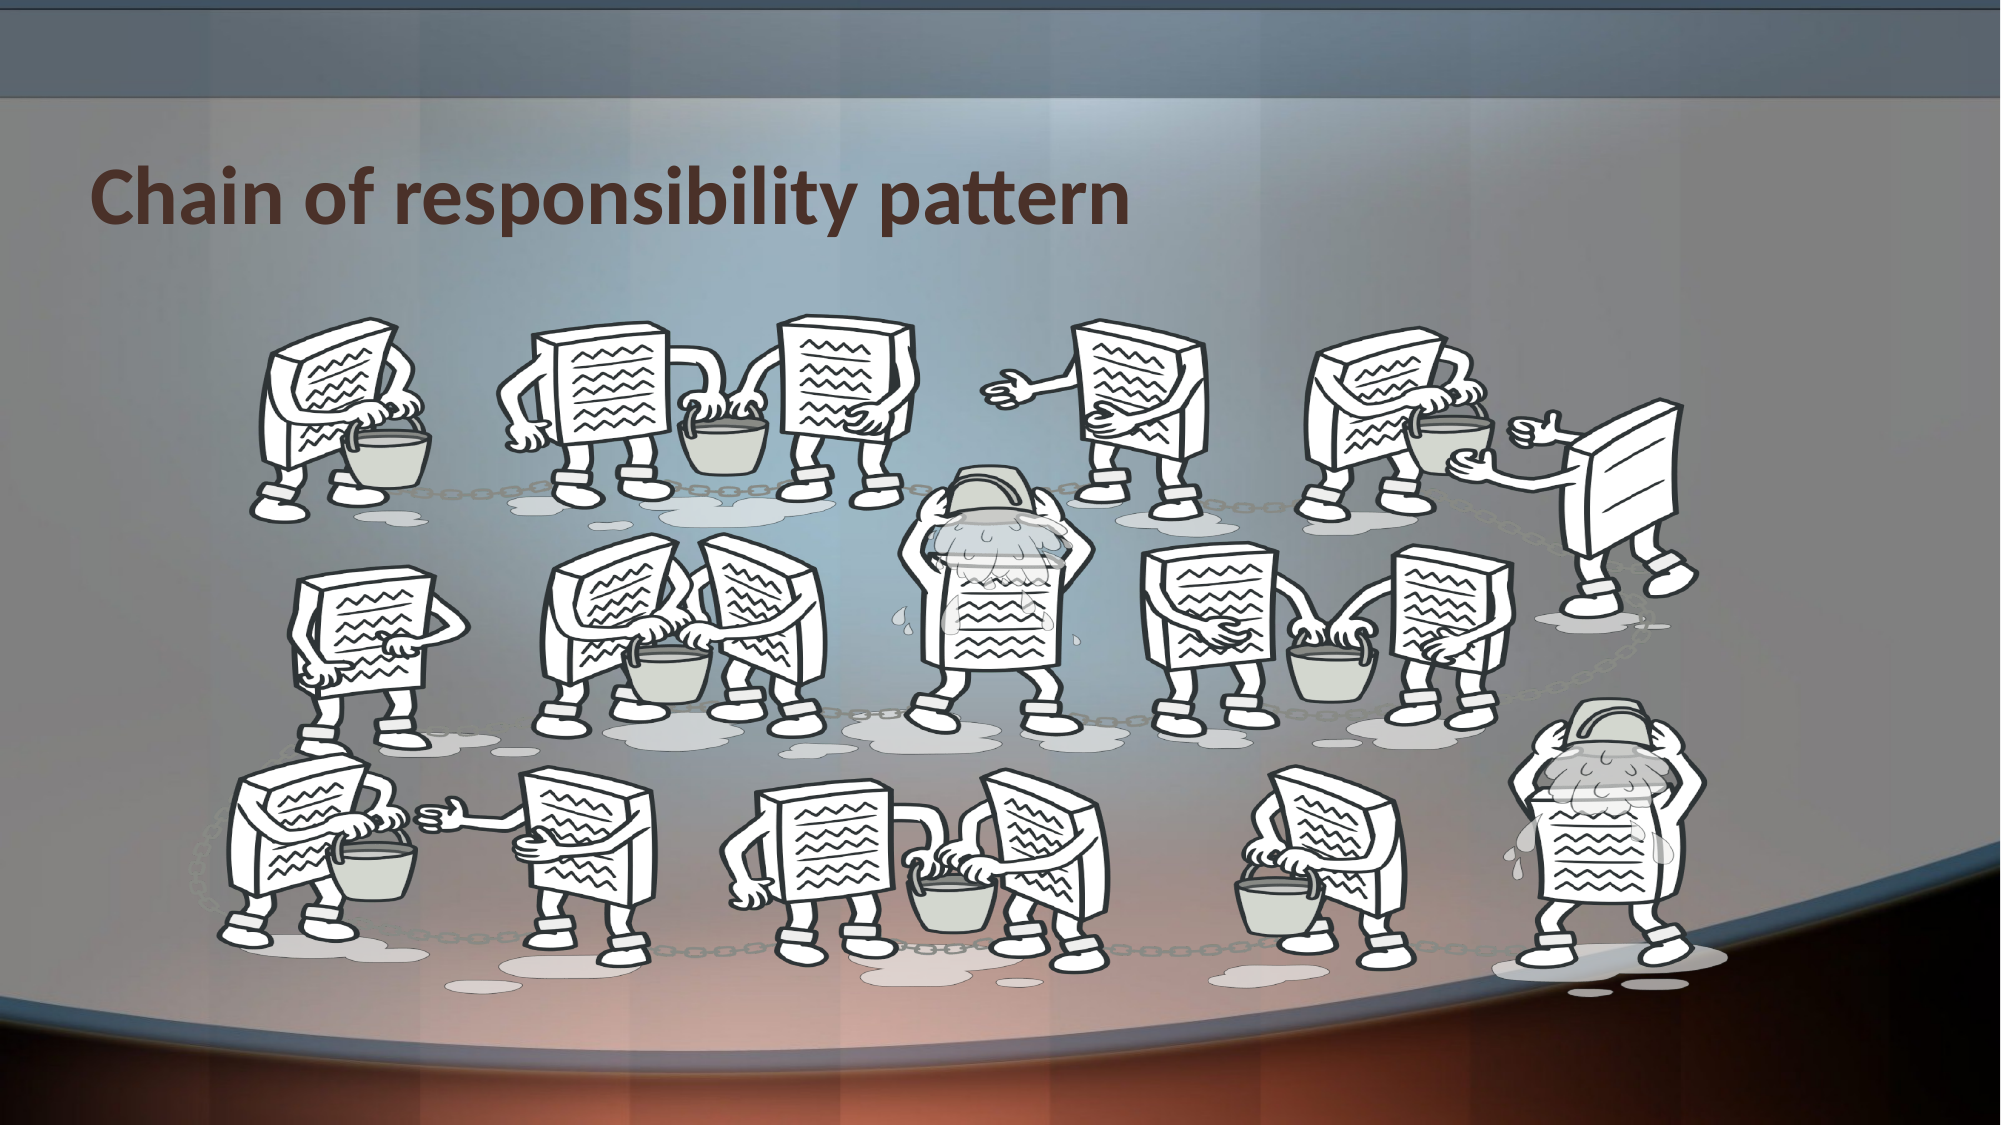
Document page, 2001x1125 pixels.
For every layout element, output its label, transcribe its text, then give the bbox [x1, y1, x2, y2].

picture [0, 0, 2001, 1125]
title Chain of responsibility pattern [75, 104, 1732, 294]
